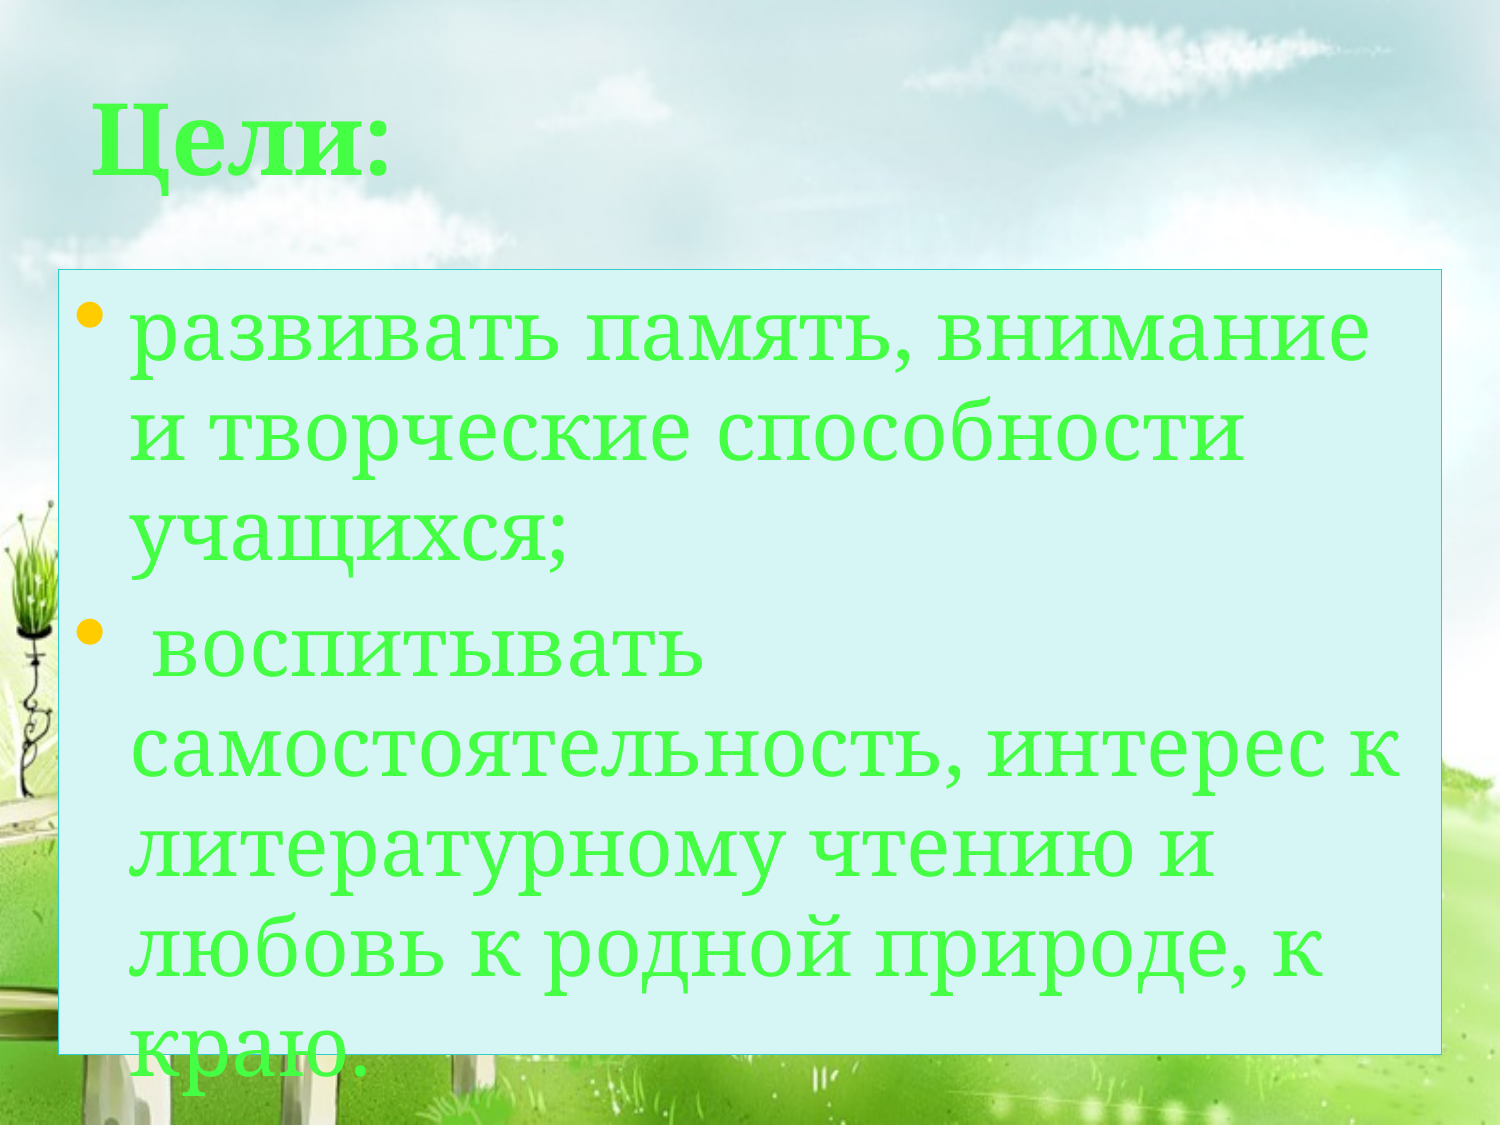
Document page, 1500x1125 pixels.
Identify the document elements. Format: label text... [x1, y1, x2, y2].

picture [0, 0, 1500, 1125]
title Цели: [74, 47, 1426, 223]
list развивать память, внимание и творческие способности учащихся; воспитывать самостоятельность, интерес к литературному чтению и любовь к родной природе, к краю. [58, 269, 1442, 1055]
